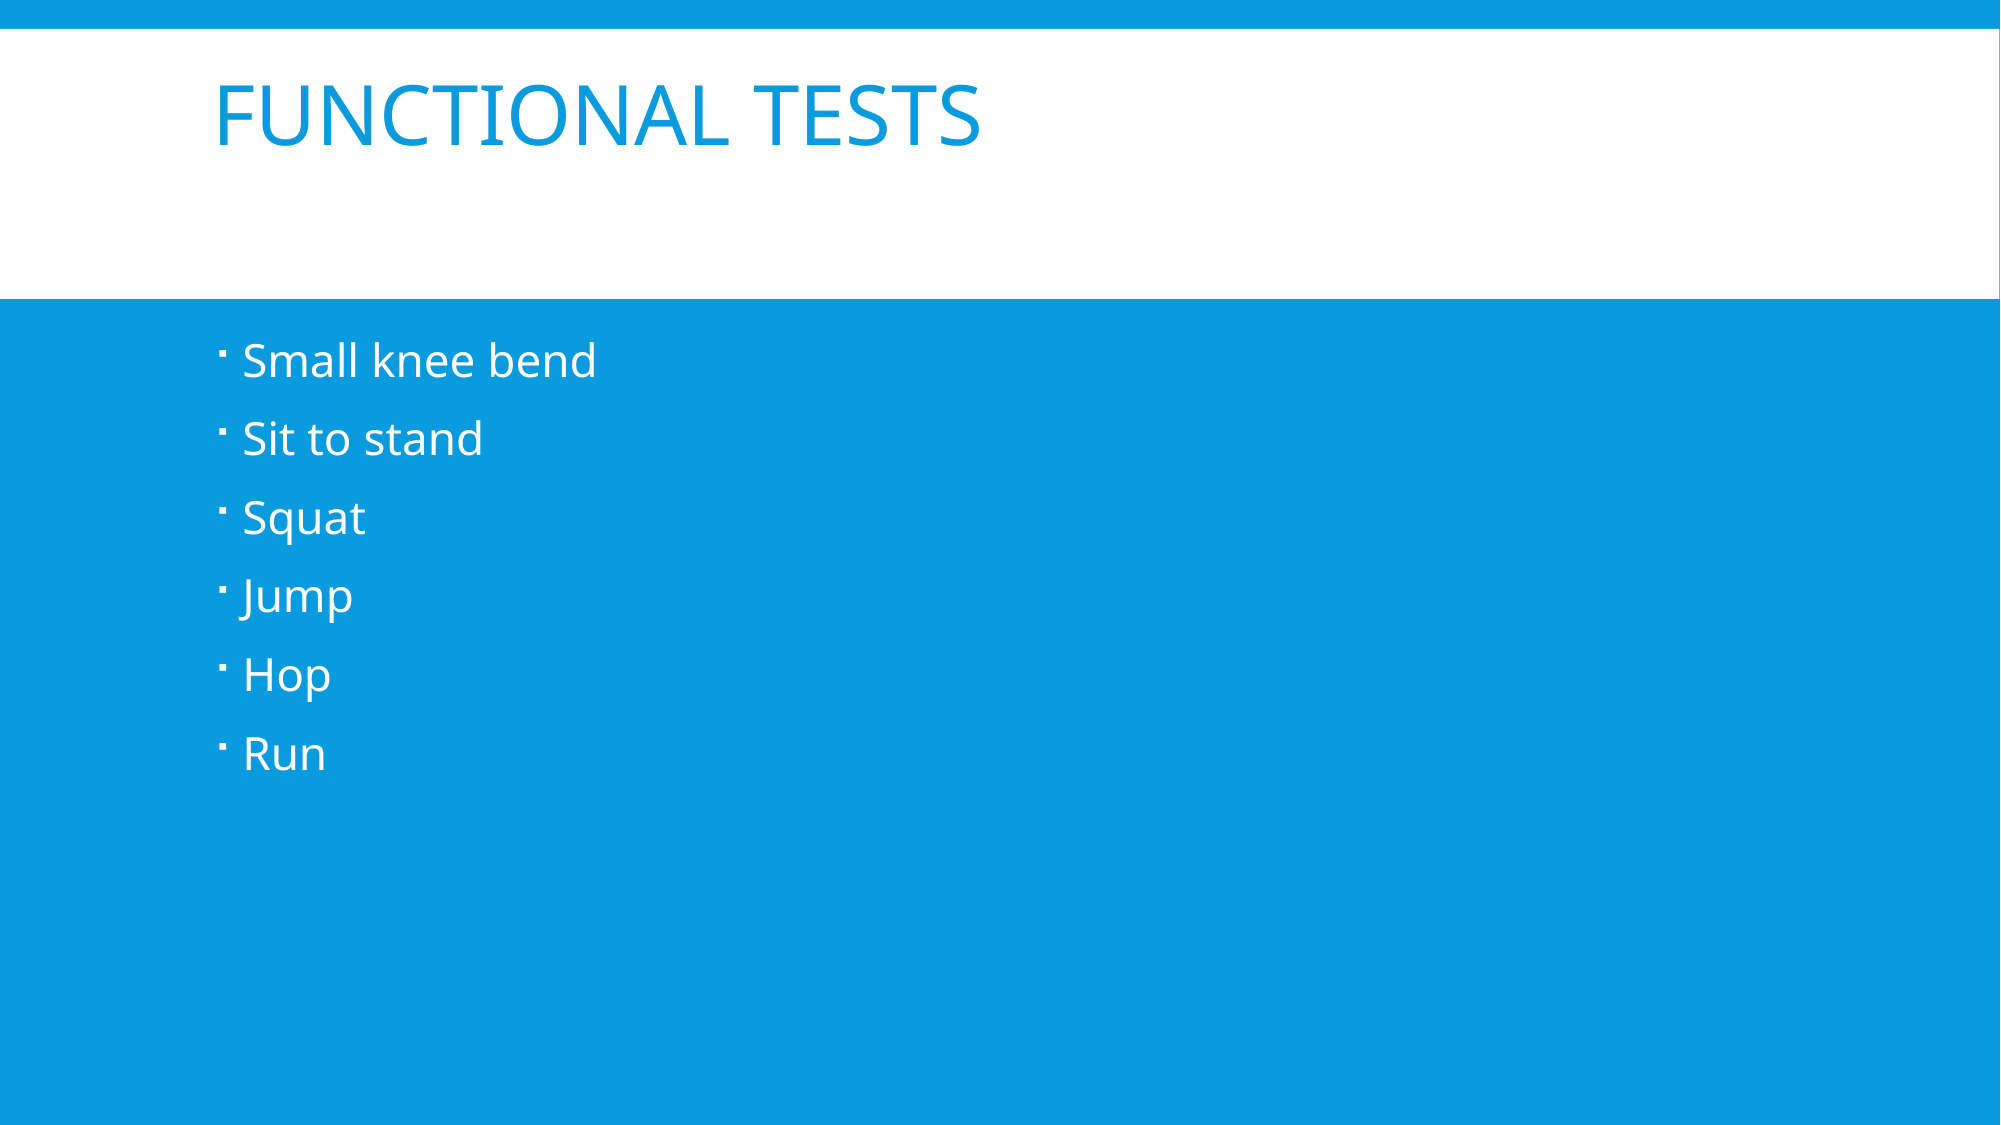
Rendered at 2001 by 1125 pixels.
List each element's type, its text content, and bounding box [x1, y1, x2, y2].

list Small knee bend Sit to stand Squat Jump Hop Run [197, 329, 1803, 1020]
title Functional Tests [197, 46, 1803, 295]
